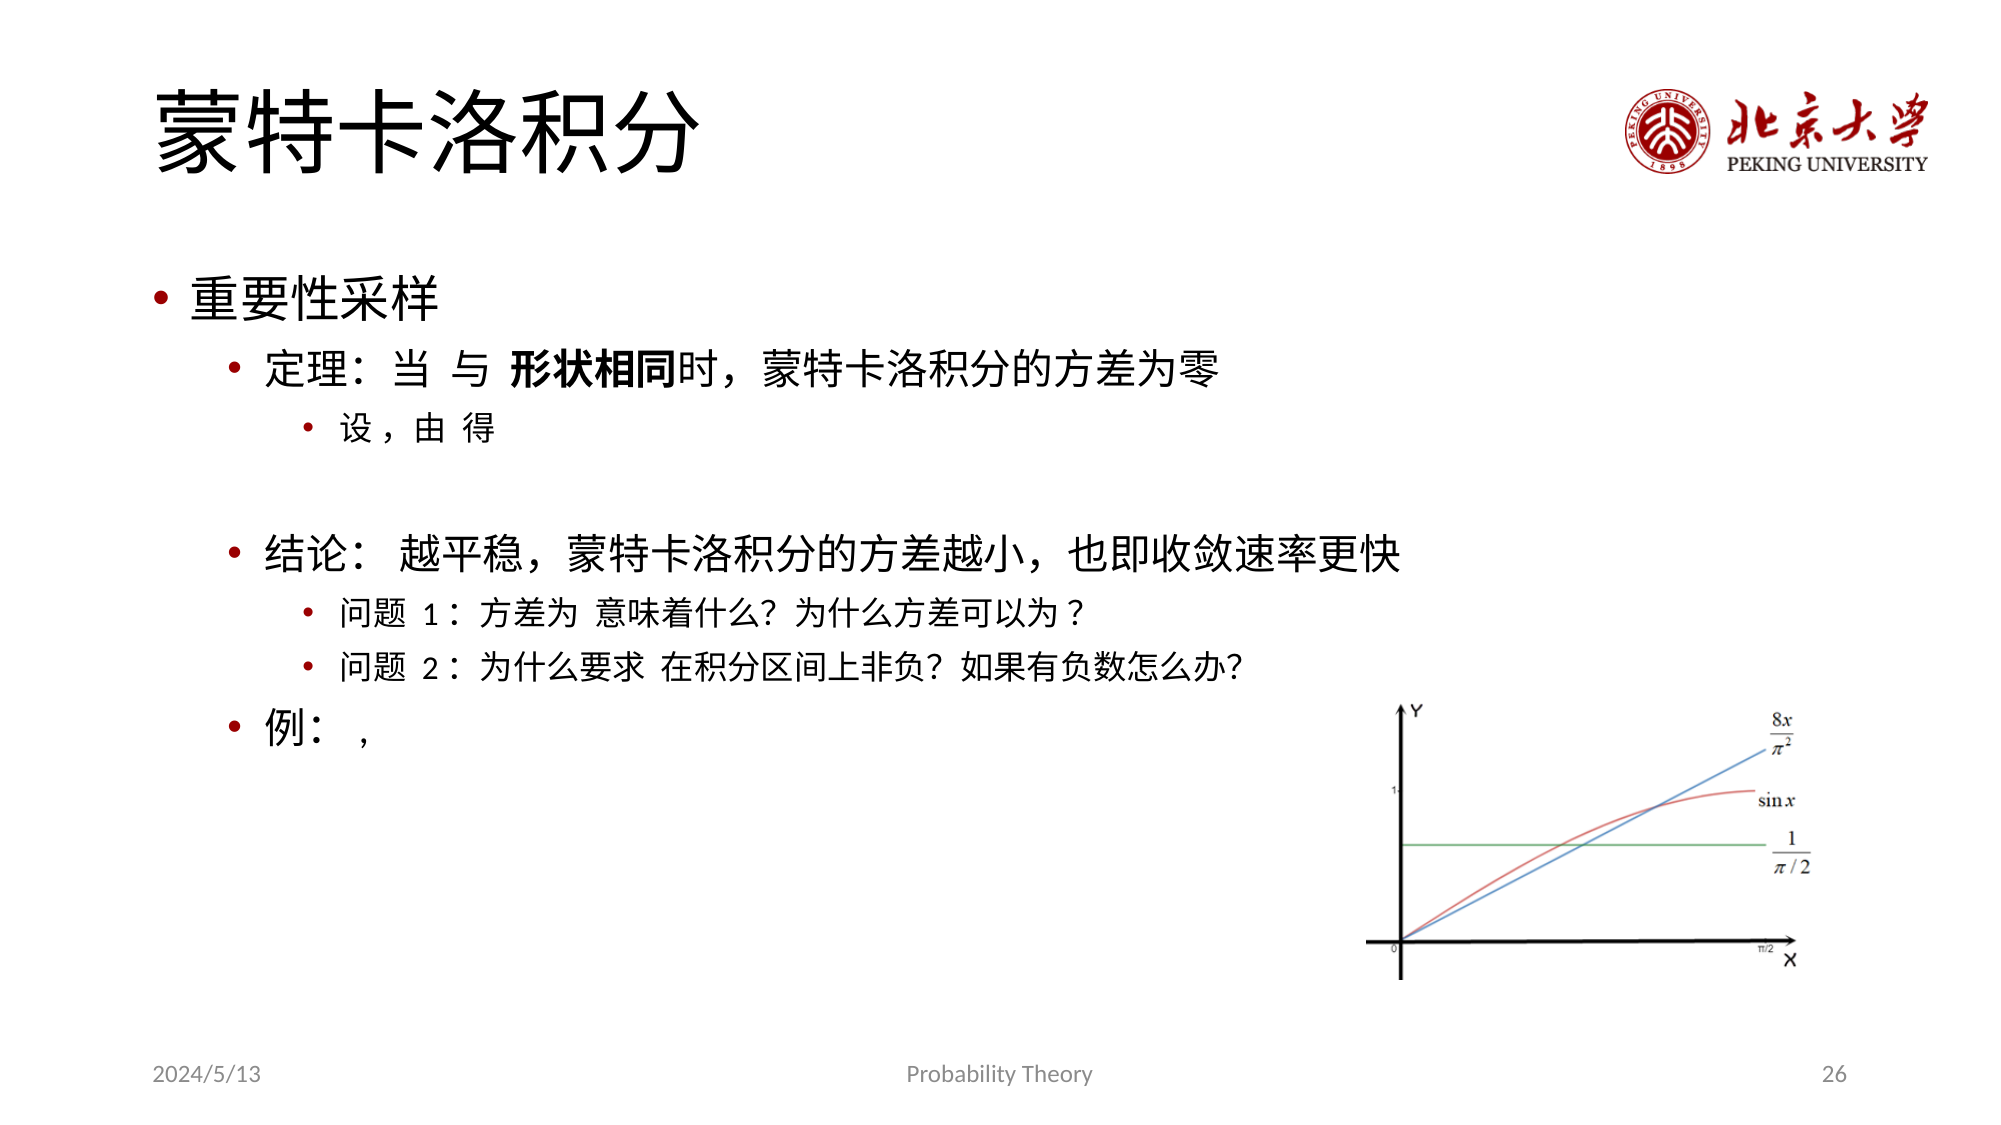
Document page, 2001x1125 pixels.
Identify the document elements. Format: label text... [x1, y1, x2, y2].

slide_number 26 [1412, 1042, 1863, 1103]
picture [1366, 684, 1816, 980]
title 蒙特卡洛积分 [137, 27, 1863, 246]
footer Probability Theory [662, 1042, 1338, 1103]
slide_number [137, 1042, 588, 1103]
picture [1863, 89, 1928, 174]
